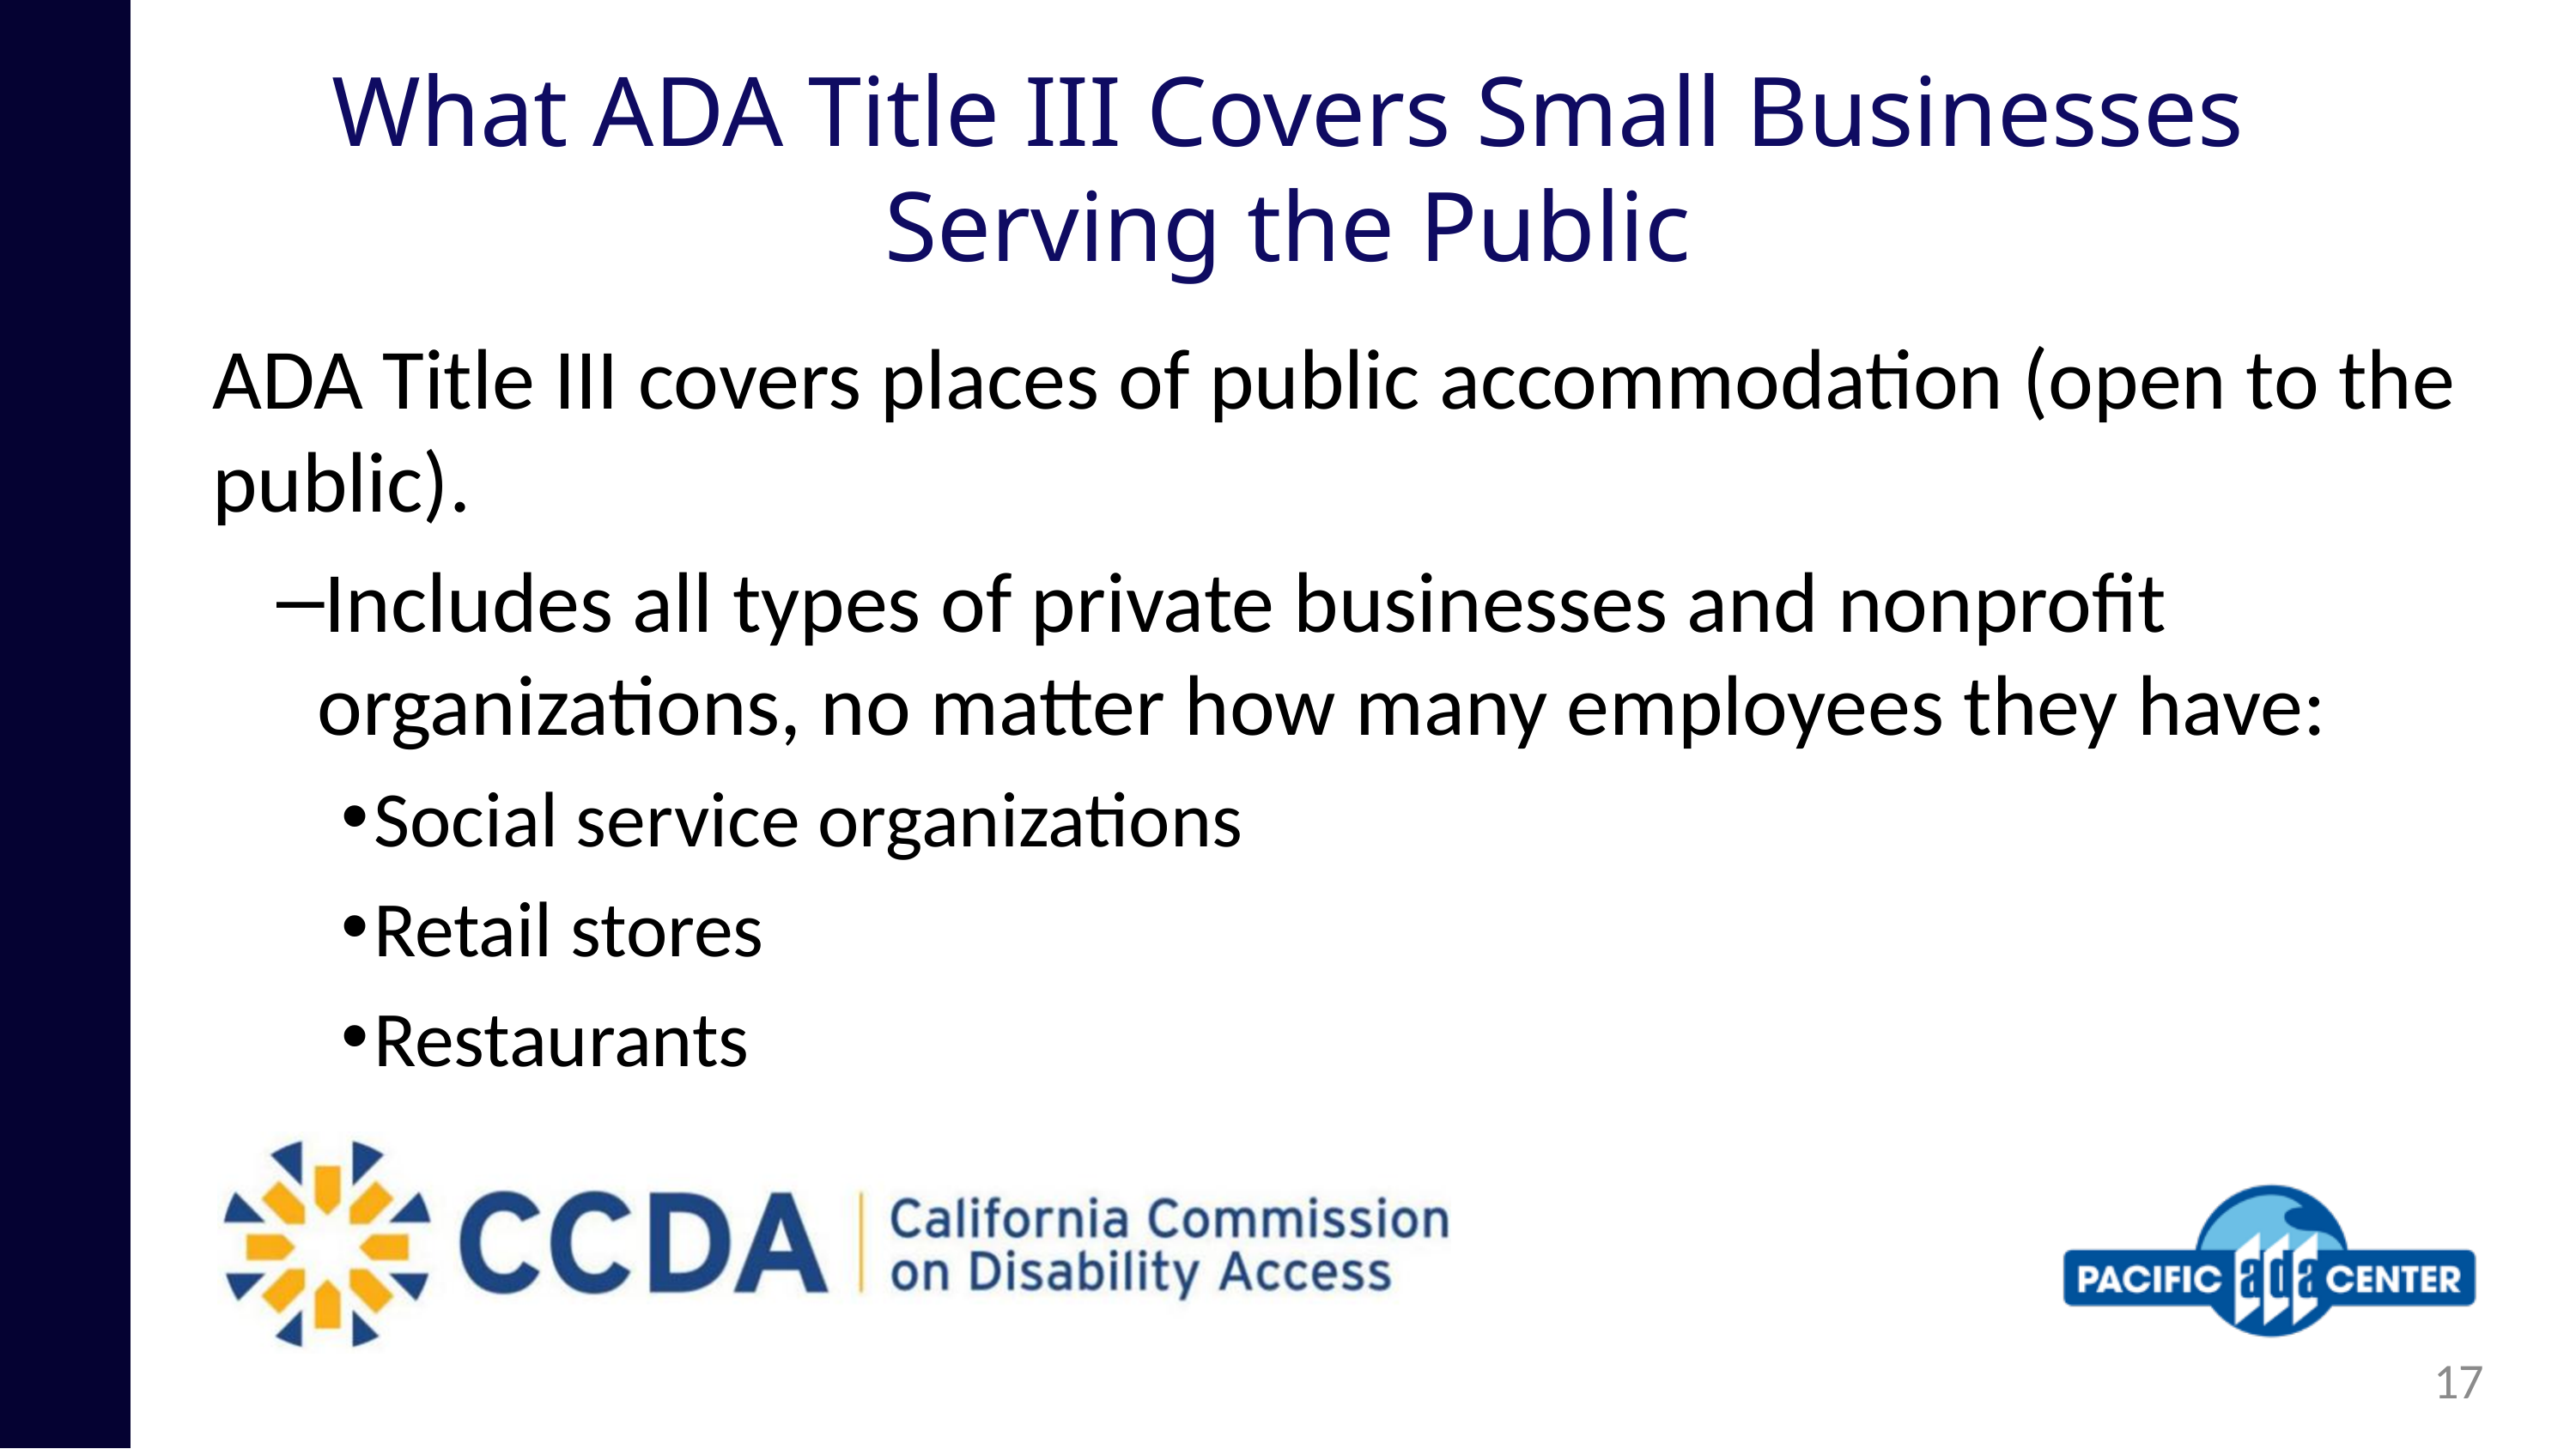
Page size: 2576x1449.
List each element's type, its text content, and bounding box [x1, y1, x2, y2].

list ADA Title III covers places of public accommodation (open to the public). Includes all types of private businesses and nonprofit organizations, no matter how many employees they have: Social service organizations Retail stores Restaurants [199, 316, 2532, 1354]
picture [216, 1131, 1451, 1354]
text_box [0, 0, 131, 1449]
slide_number 17 [2196, 1385, 2498, 1405]
title What ADA Title III Covers Small Businesses Serving the Public [223, 44, 2353, 288]
picture [2017, 1170, 2532, 1377]
